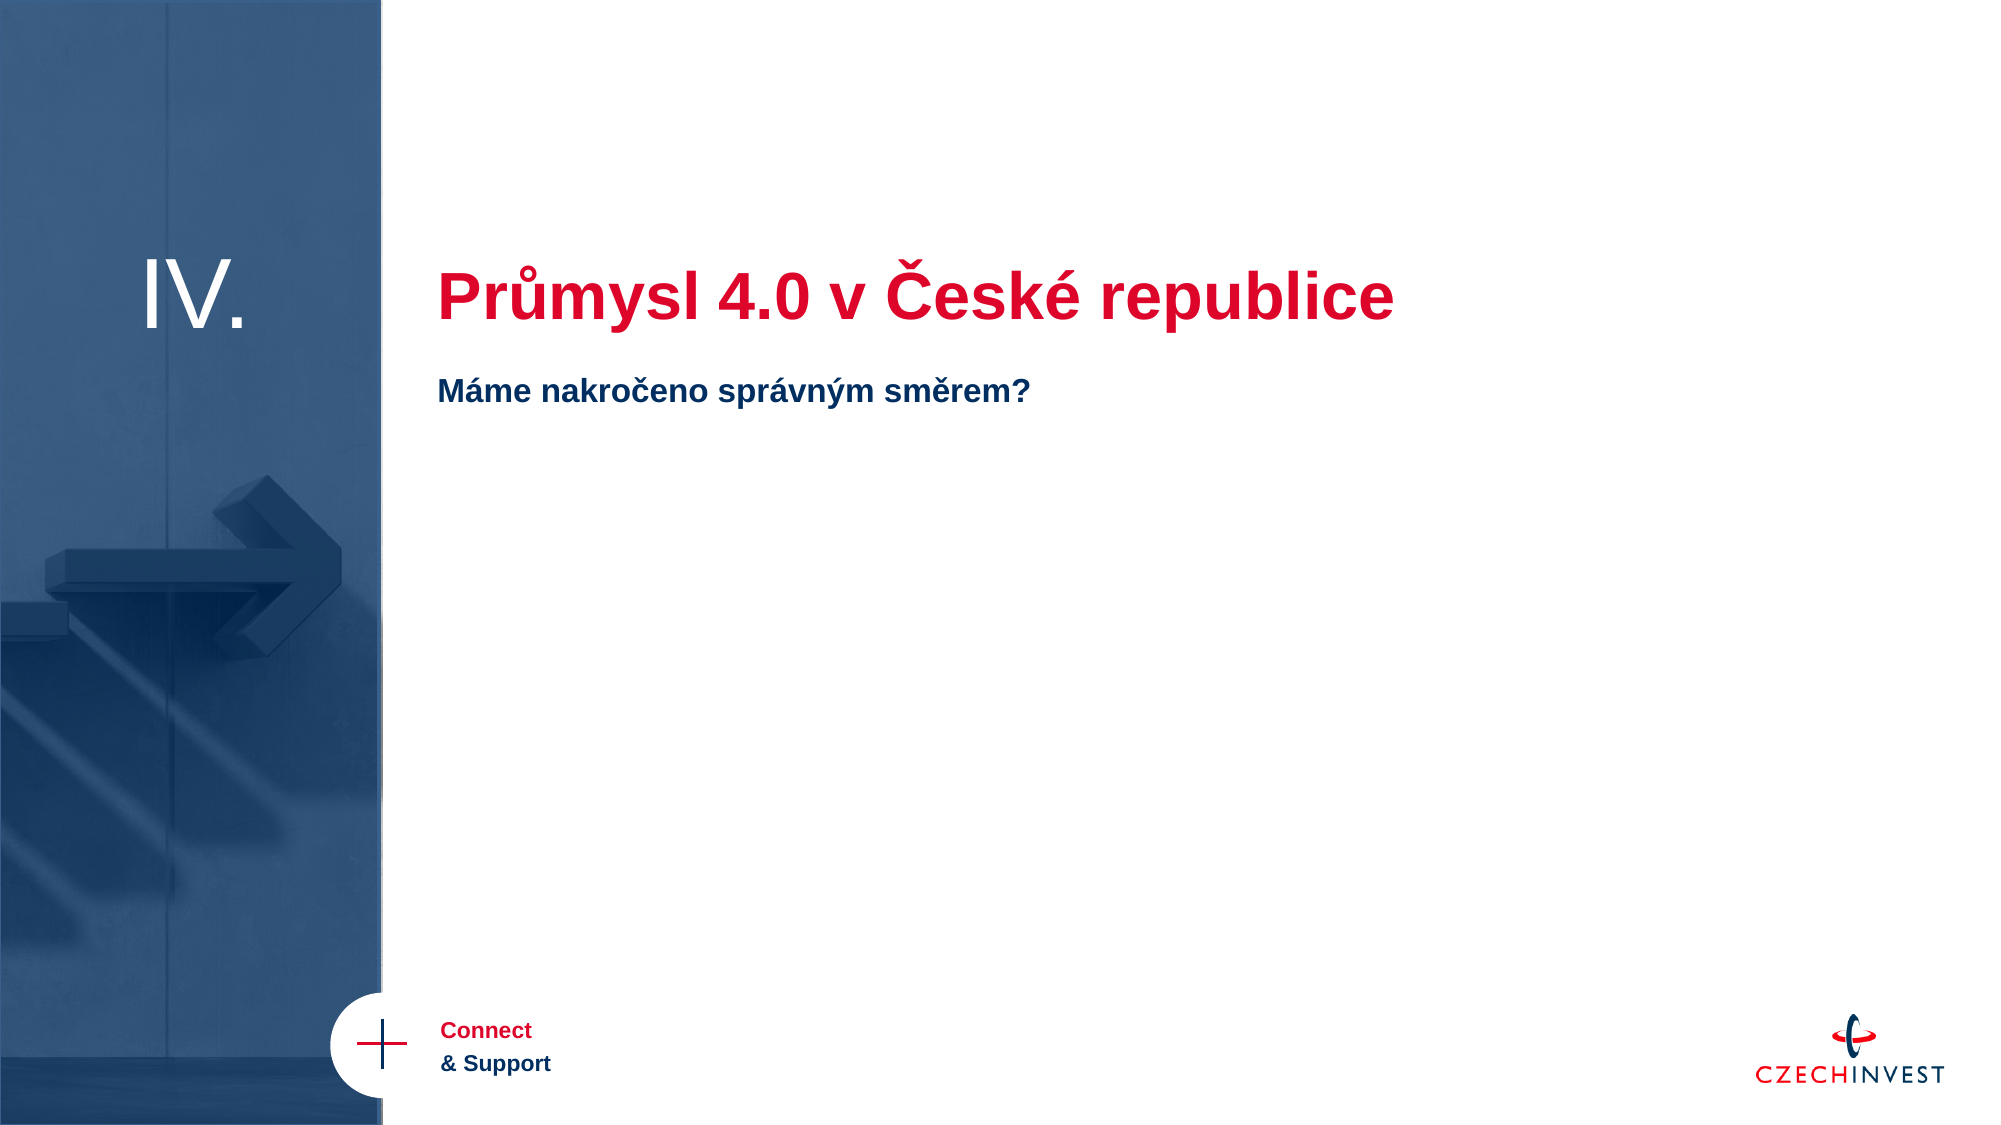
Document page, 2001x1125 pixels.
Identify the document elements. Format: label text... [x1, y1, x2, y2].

text_box Průmysl 4.0 v České republice [422, 199, 1426, 387]
picture [1756, 1014, 1945, 1083]
picture [0, 0, 383, 1125]
text_box Máme nakročeno správným směrem? [422, 361, 1185, 462]
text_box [330, 992, 637, 1099]
